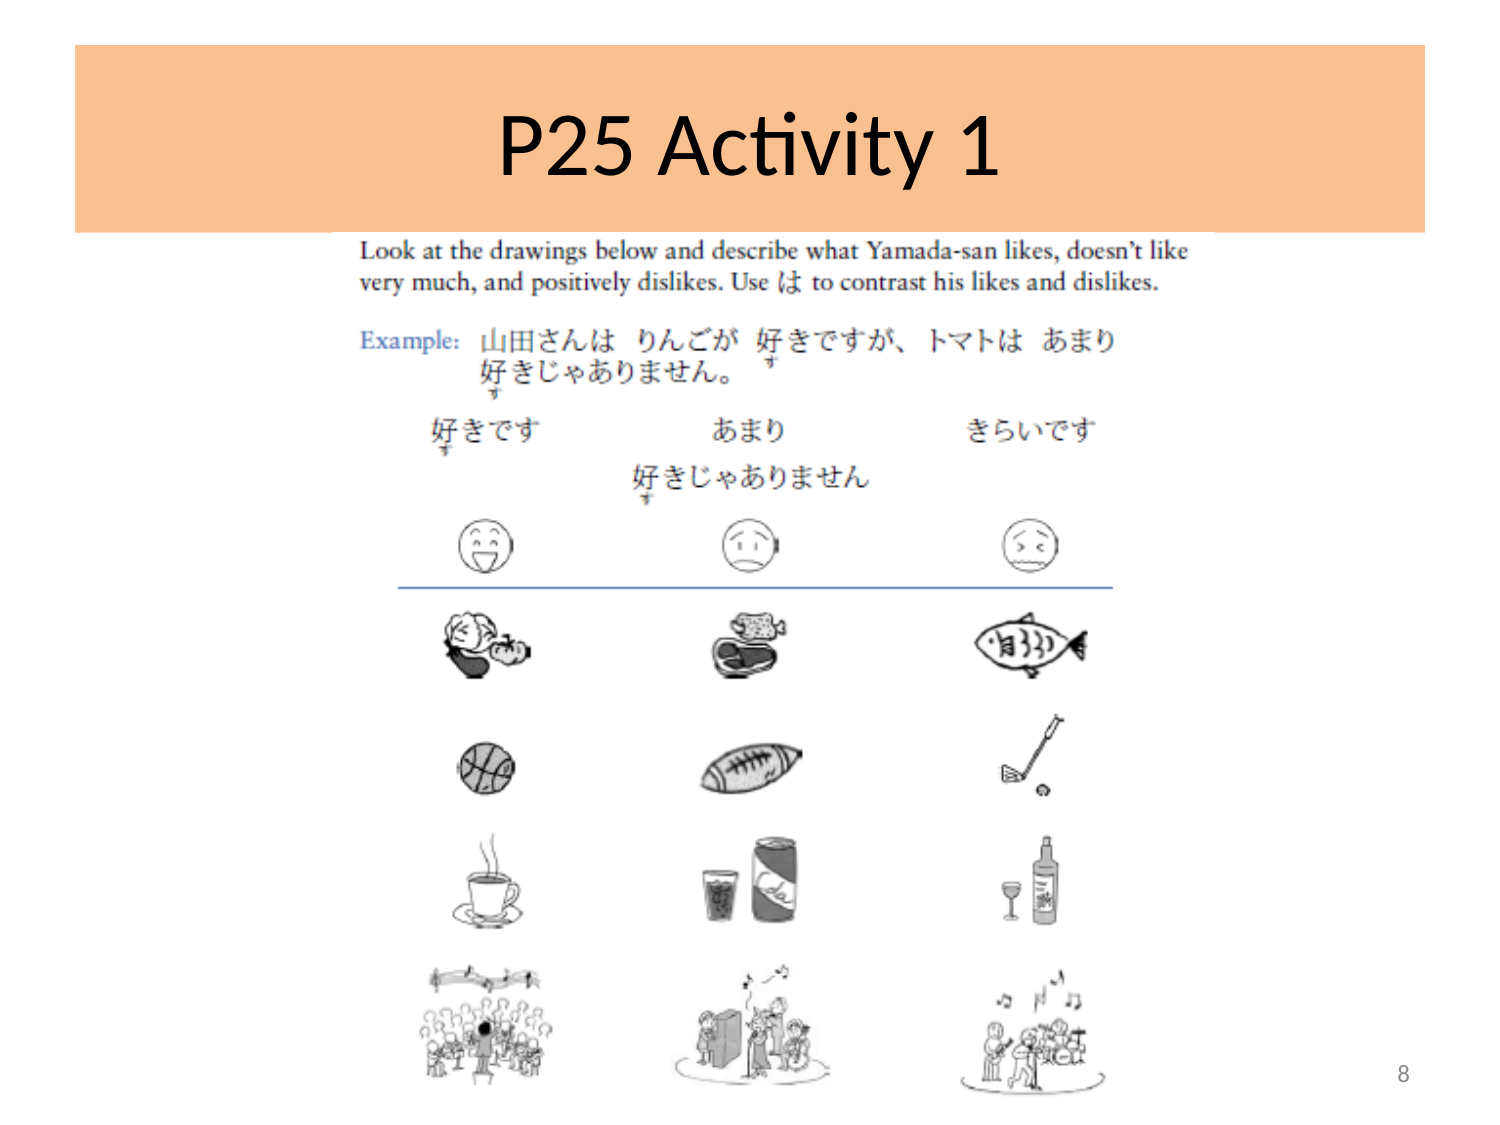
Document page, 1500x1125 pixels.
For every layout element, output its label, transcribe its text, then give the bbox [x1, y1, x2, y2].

picture [332, 232, 1215, 1103]
title P25 Activity 1 [75, 45, 1425, 233]
slide_number 8 [1218, 1042, 1425, 1103]
